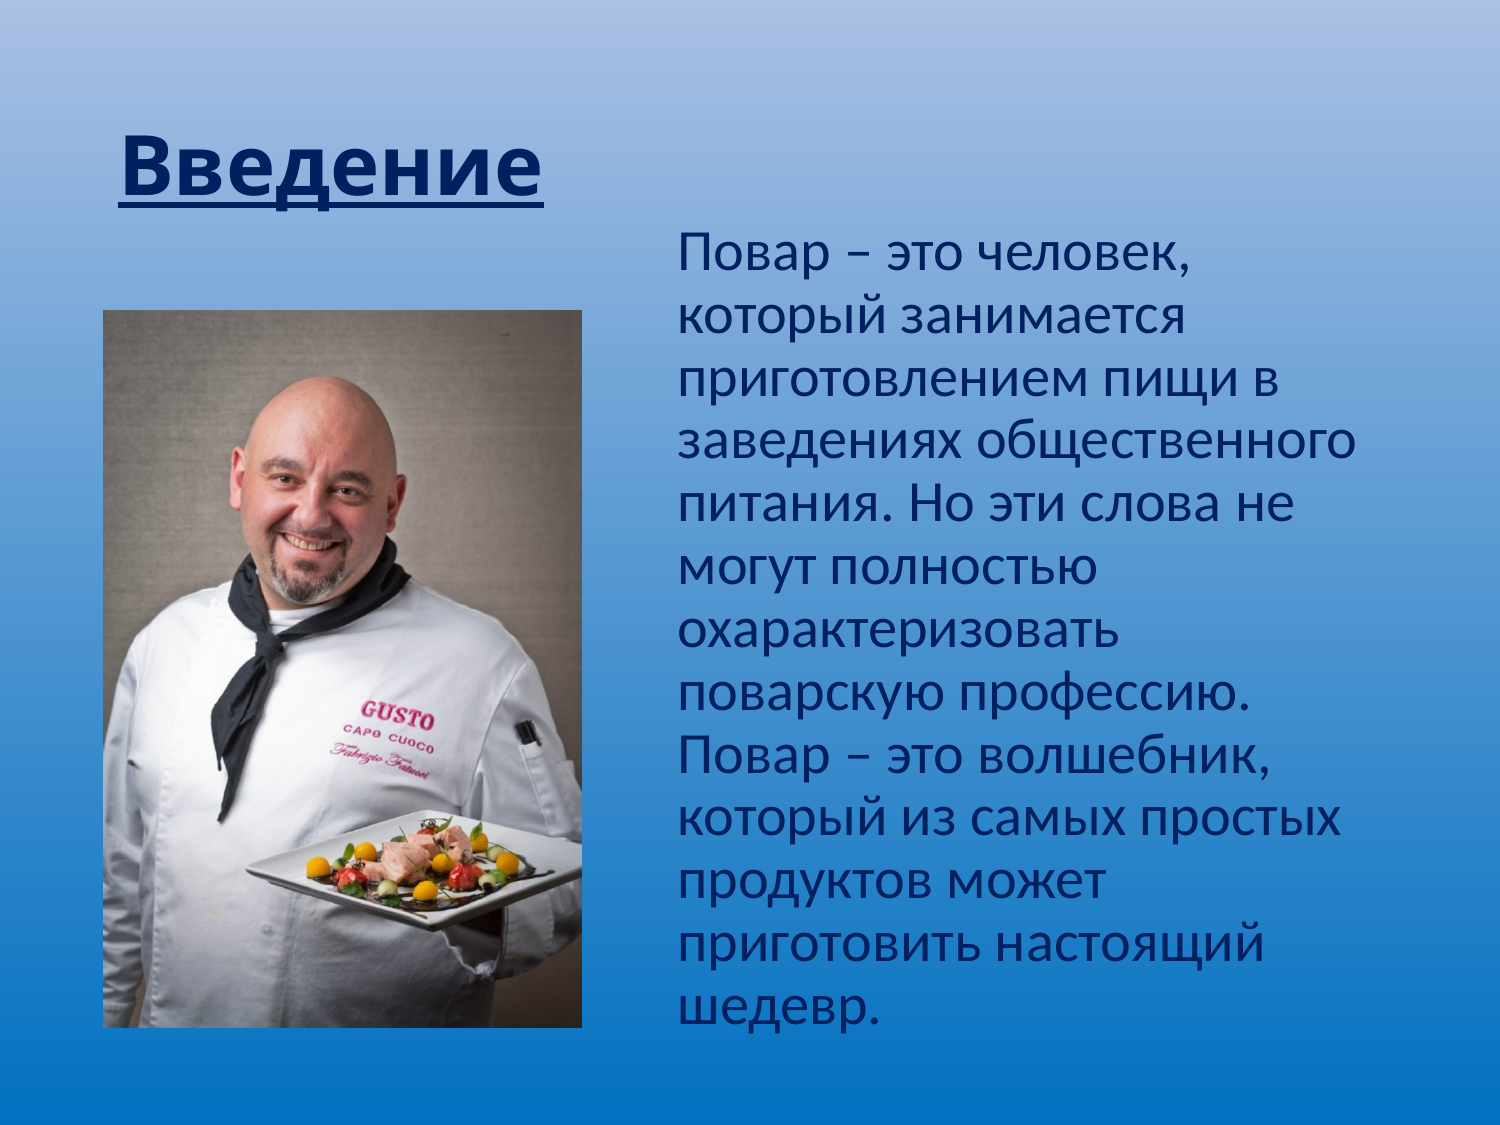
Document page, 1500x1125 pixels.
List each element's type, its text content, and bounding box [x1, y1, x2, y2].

picture [103, 310, 582, 1028]
title Введение [103, 59, 1397, 278]
list Повар – это человек, который занимается приготовлением пищи в заведениях общественного питания. Но эти слова не могут полностью охарактеризовать поварскую профессию. Повар – это волшебник, который из самых простых продуктов может приготовить настоящий шедевр. [662, 212, 1397, 1125]
